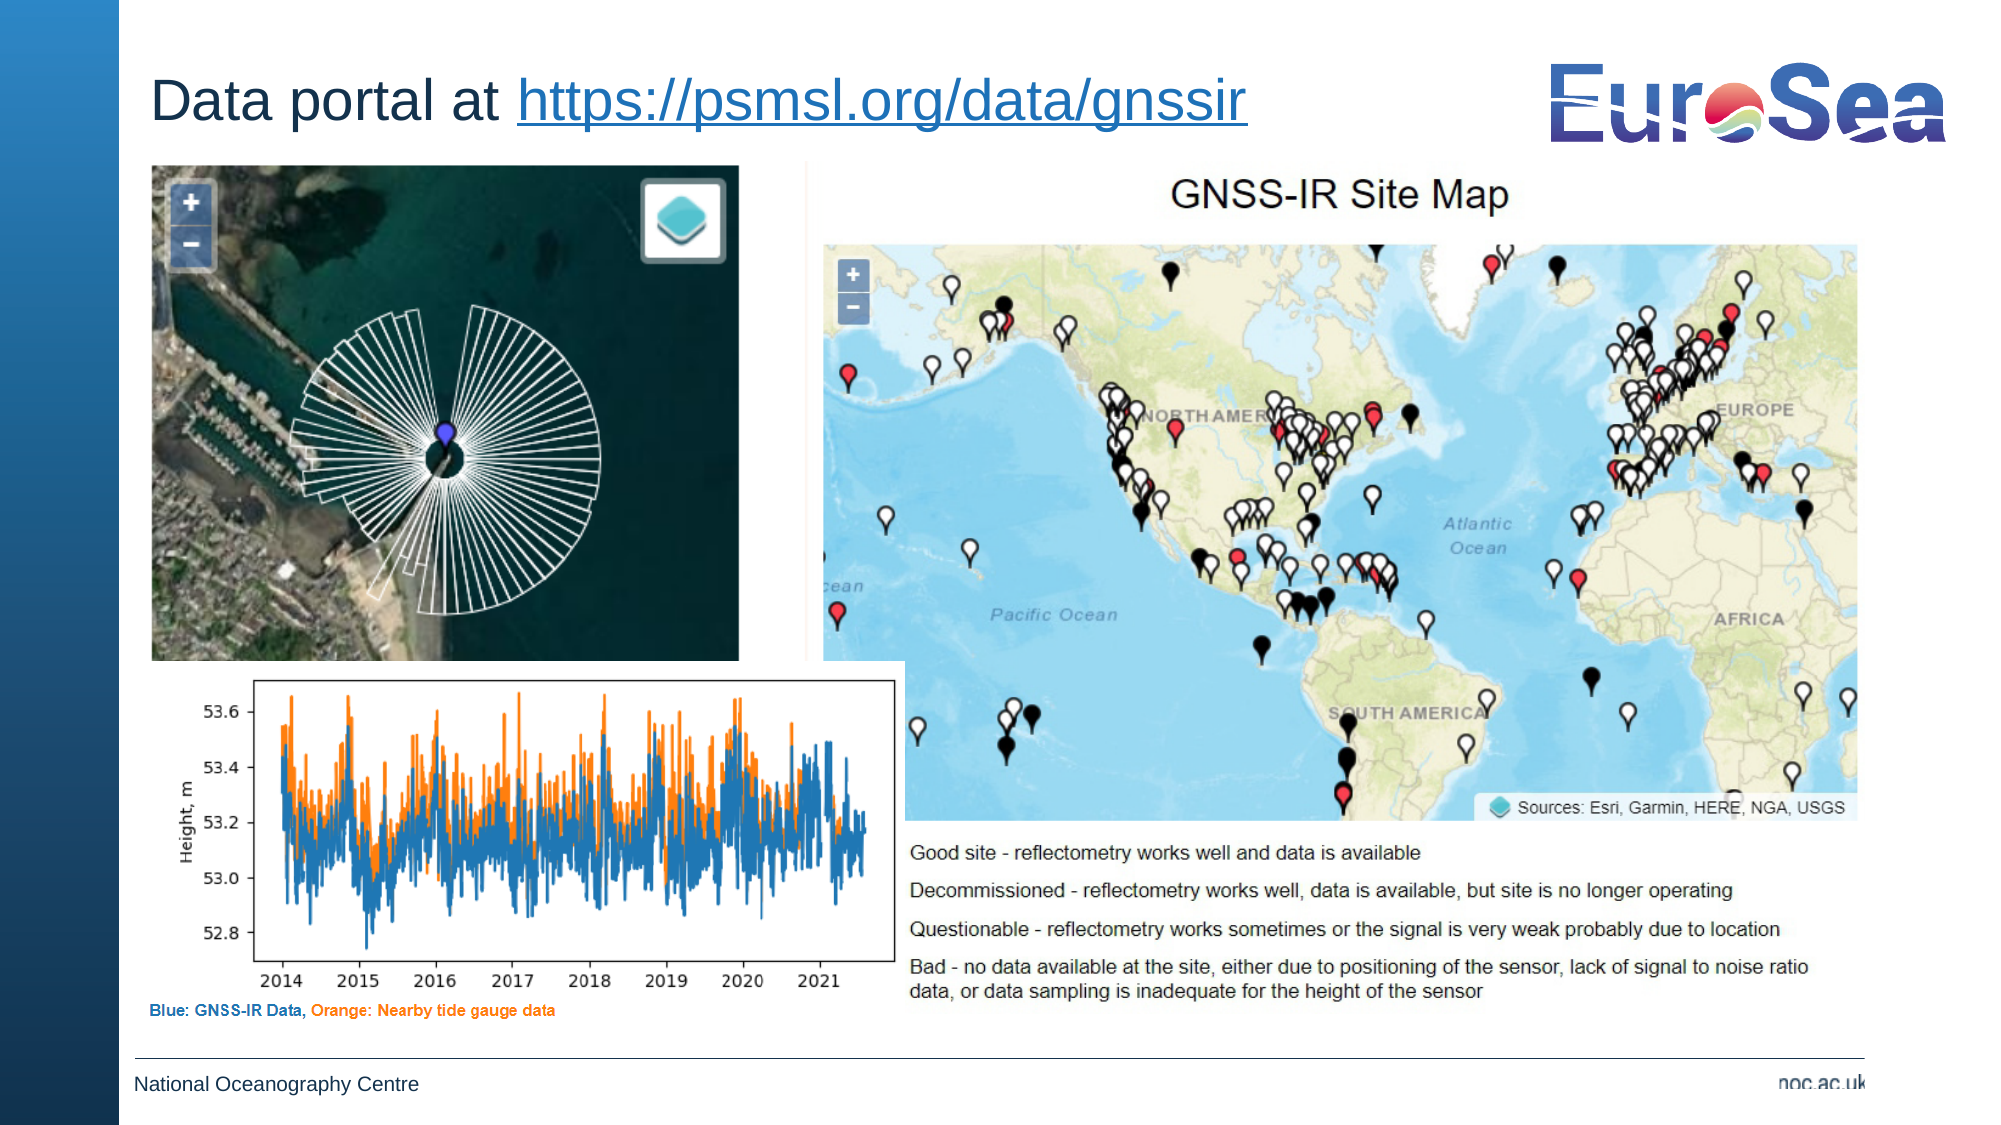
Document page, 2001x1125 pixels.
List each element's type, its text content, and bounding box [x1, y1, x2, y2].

picture [135, 161, 1865, 1028]
title Data portal at https://psmsl.org/data/gnssir [135, 14, 1882, 133]
picture [0, 0, 119, 1125]
picture [1551, 62, 1946, 143]
